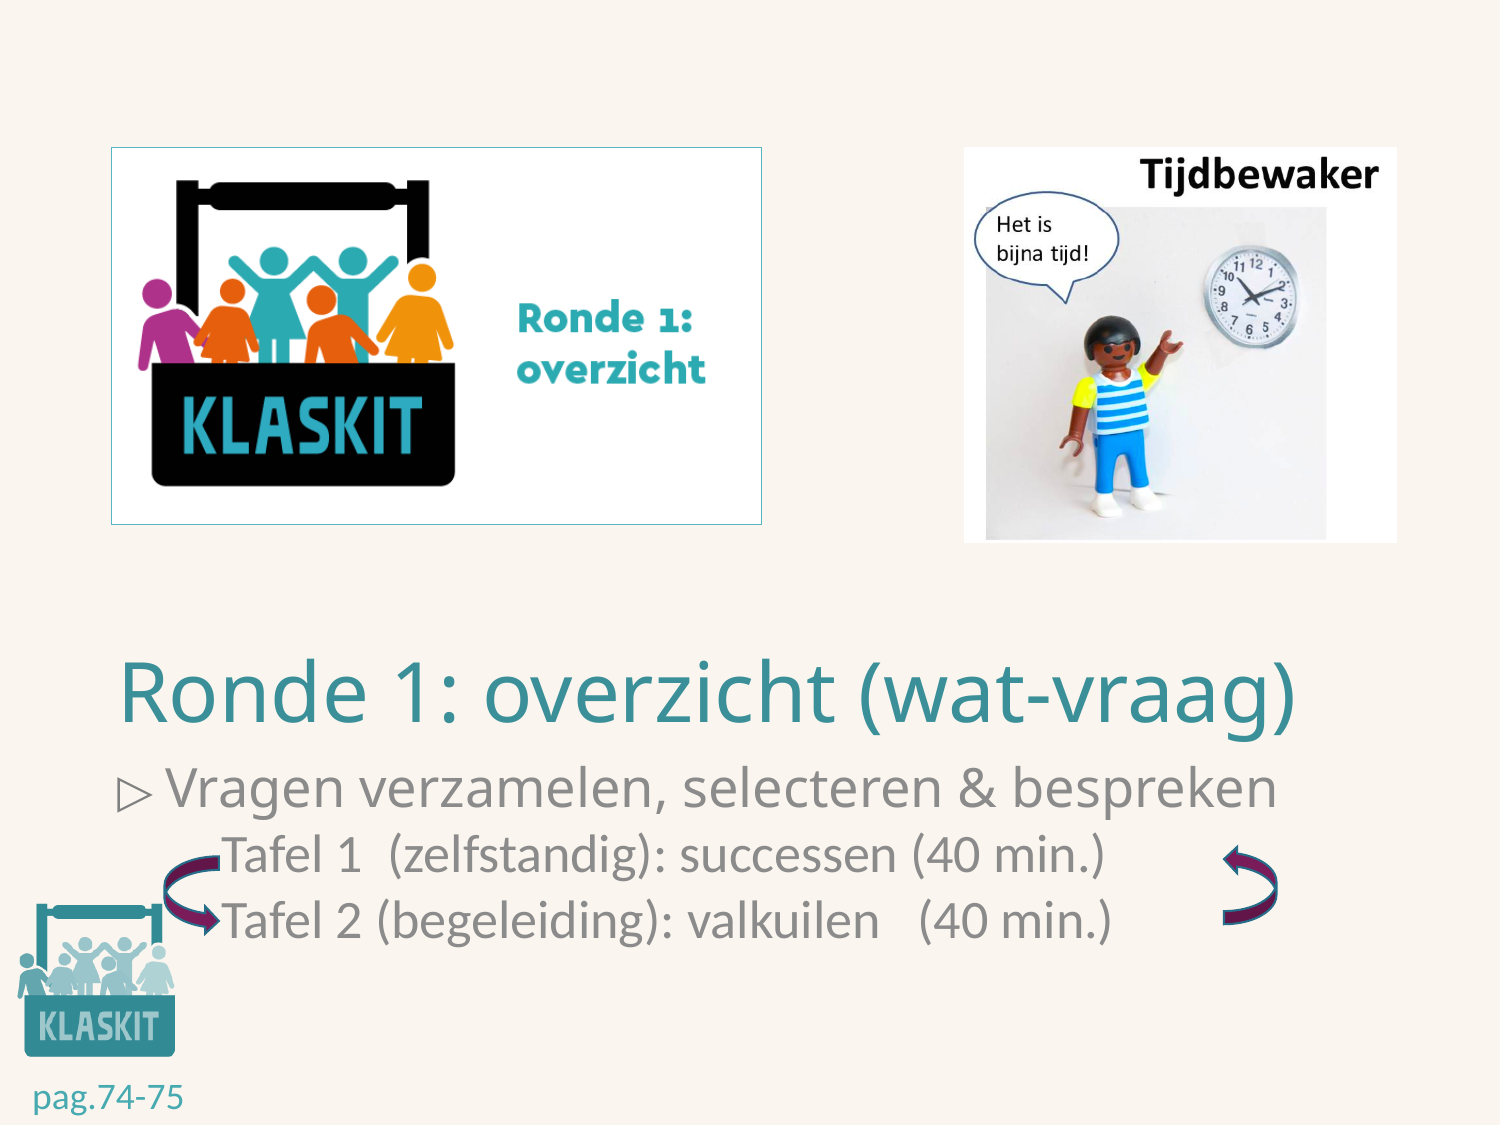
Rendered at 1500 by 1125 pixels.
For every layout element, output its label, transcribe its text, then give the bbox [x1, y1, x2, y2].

list ▷ Vragen verzamelen, selecteren & bespreken Tafel 1 (zelfstandig): successen (40 min.) Tafel 2 (begeleiding): valkuilen (40 min.) [102, 752, 1343, 999]
picture [111, 147, 762, 525]
text_box [163, 855, 220, 882]
title Ronde 1: overzicht (wat-vraag) [102, 280, 1397, 749]
text_box pag.74-75 [17, 1064, 206, 1125]
picture [964, 147, 1397, 543]
text_box [1222, 844, 1278, 926]
text_box [192, 903, 221, 936]
picture [0, 882, 192, 1078]
